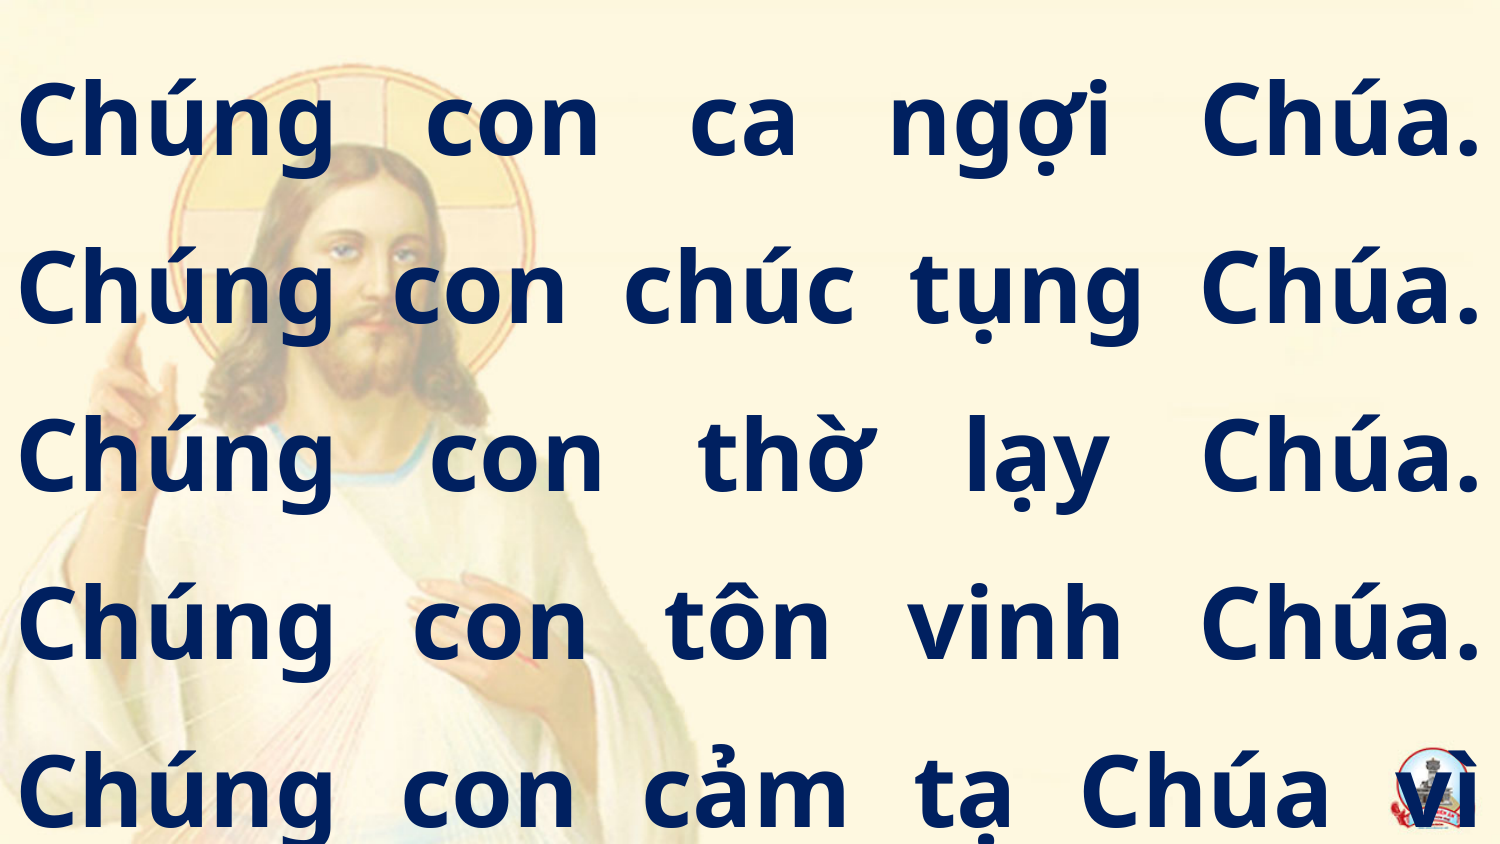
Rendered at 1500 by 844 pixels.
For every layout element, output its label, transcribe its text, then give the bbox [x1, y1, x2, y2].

subtitle Chúng con ca ngợi Chúa. Chúng con chúc tụng Chúa. Chúng con thờ lạy Chúa. Chúng con tôn vinh Chúa. Chúng con cảm tạ Chúa vì vinh quang cao cả Chúa. [0, 0, 1500, 844]
